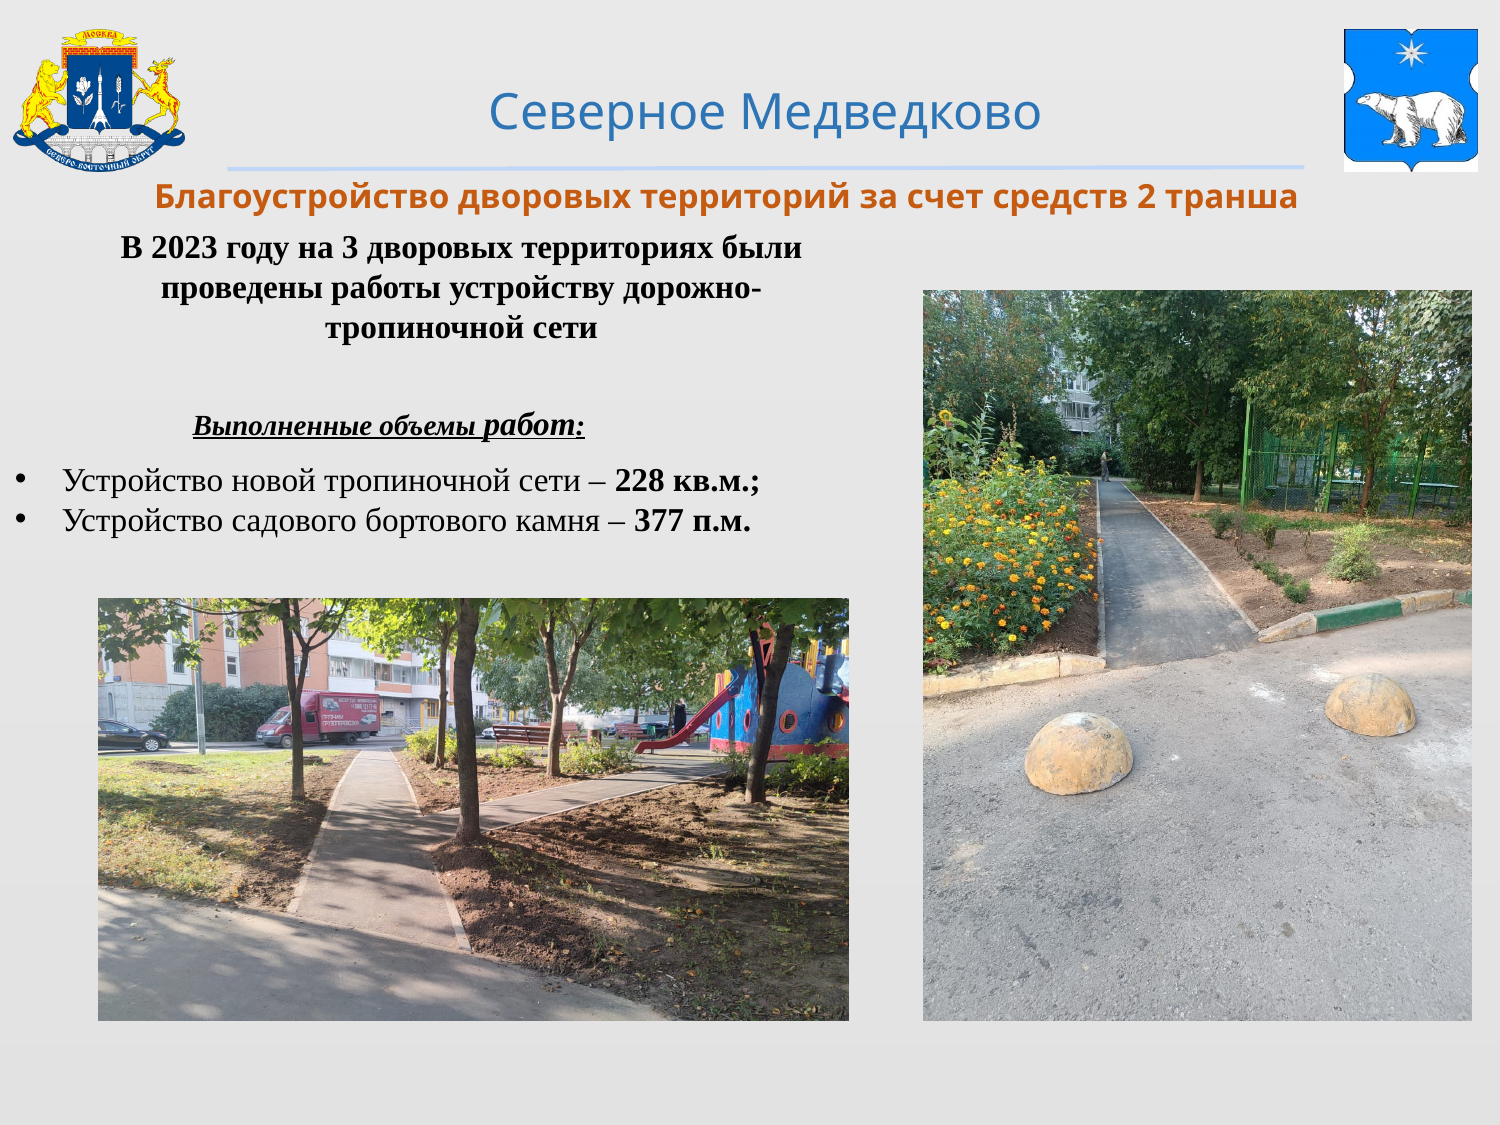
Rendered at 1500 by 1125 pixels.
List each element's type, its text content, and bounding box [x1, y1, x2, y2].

picture [98, 598, 849, 1021]
picture [1344, 29, 1478, 172]
picture [923, 290, 1472, 1021]
text_box Благоустройство дворовых территорий за счет средств 2 транша [62, 148, 1392, 223]
text_box Устройство новой тропиночной сети – 228 кв.м.; Устройство садового бортового камня – 377 п.м. [0, 450, 923, 546]
text_box В 2023 году на 3 дворовых территориях были проведены работы устройству дорожно-тропиночной сети [49, 218, 875, 353]
text_box Выполненные объемы работ: [49, 394, 729, 450]
picture [13, 29, 185, 172]
text_box Северное Медведково [201, 72, 1330, 148]
